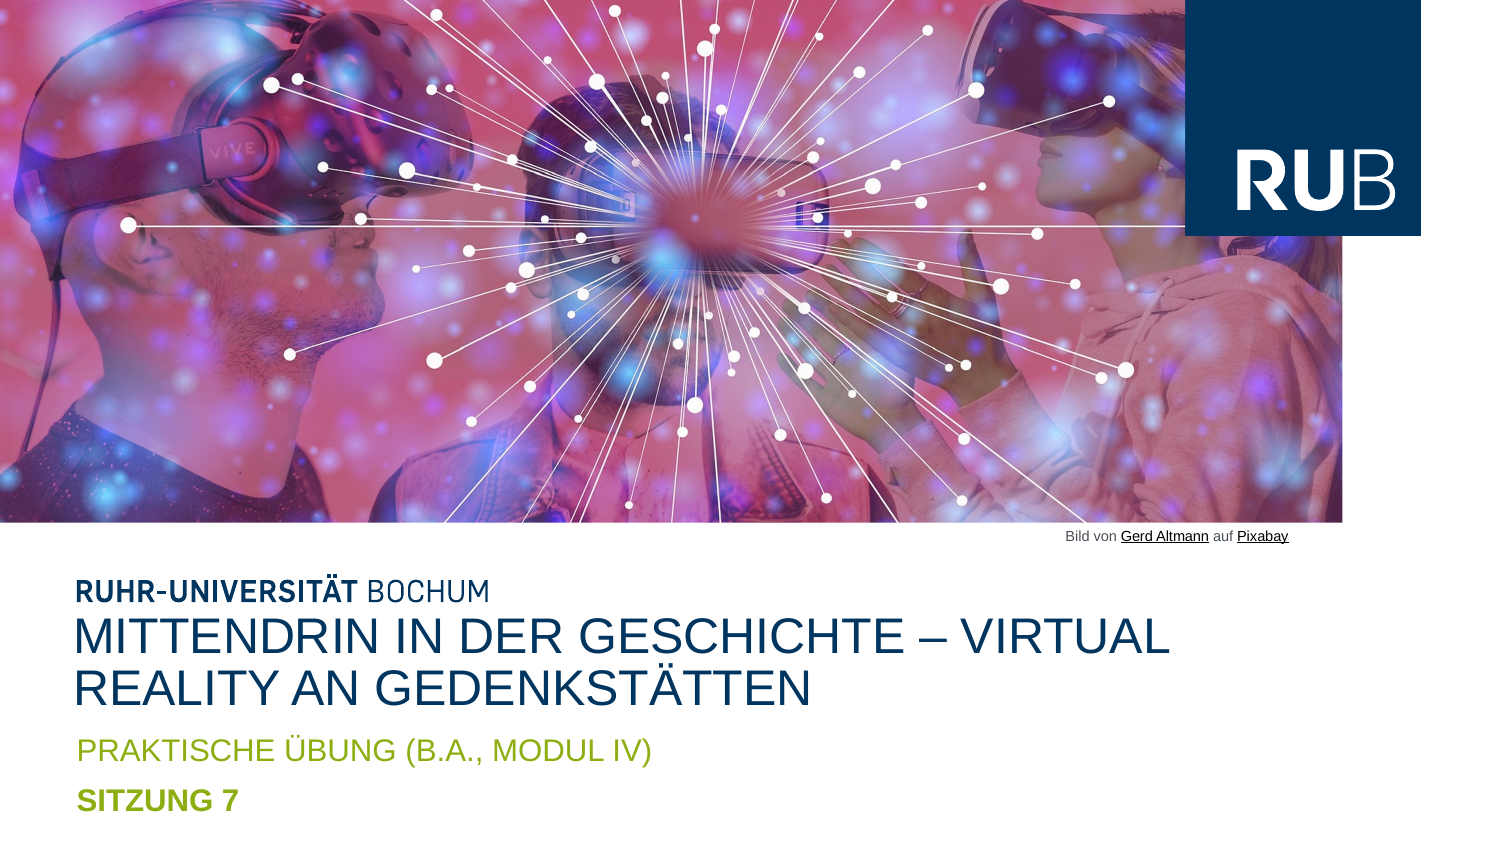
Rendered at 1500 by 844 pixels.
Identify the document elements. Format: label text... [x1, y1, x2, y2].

subtitle Praktische Übung (B.A., Modul IV) Sitzung 7 [76, 718, 1317, 824]
title Mittendrin in der Geschichte – Virtual Reality an Gedenkstätten [73, 611, 1343, 718]
text_box Bild von Gerd Altmann auf Pixabay [1050, 519, 1348, 552]
picture [0, 0, 1343, 523]
